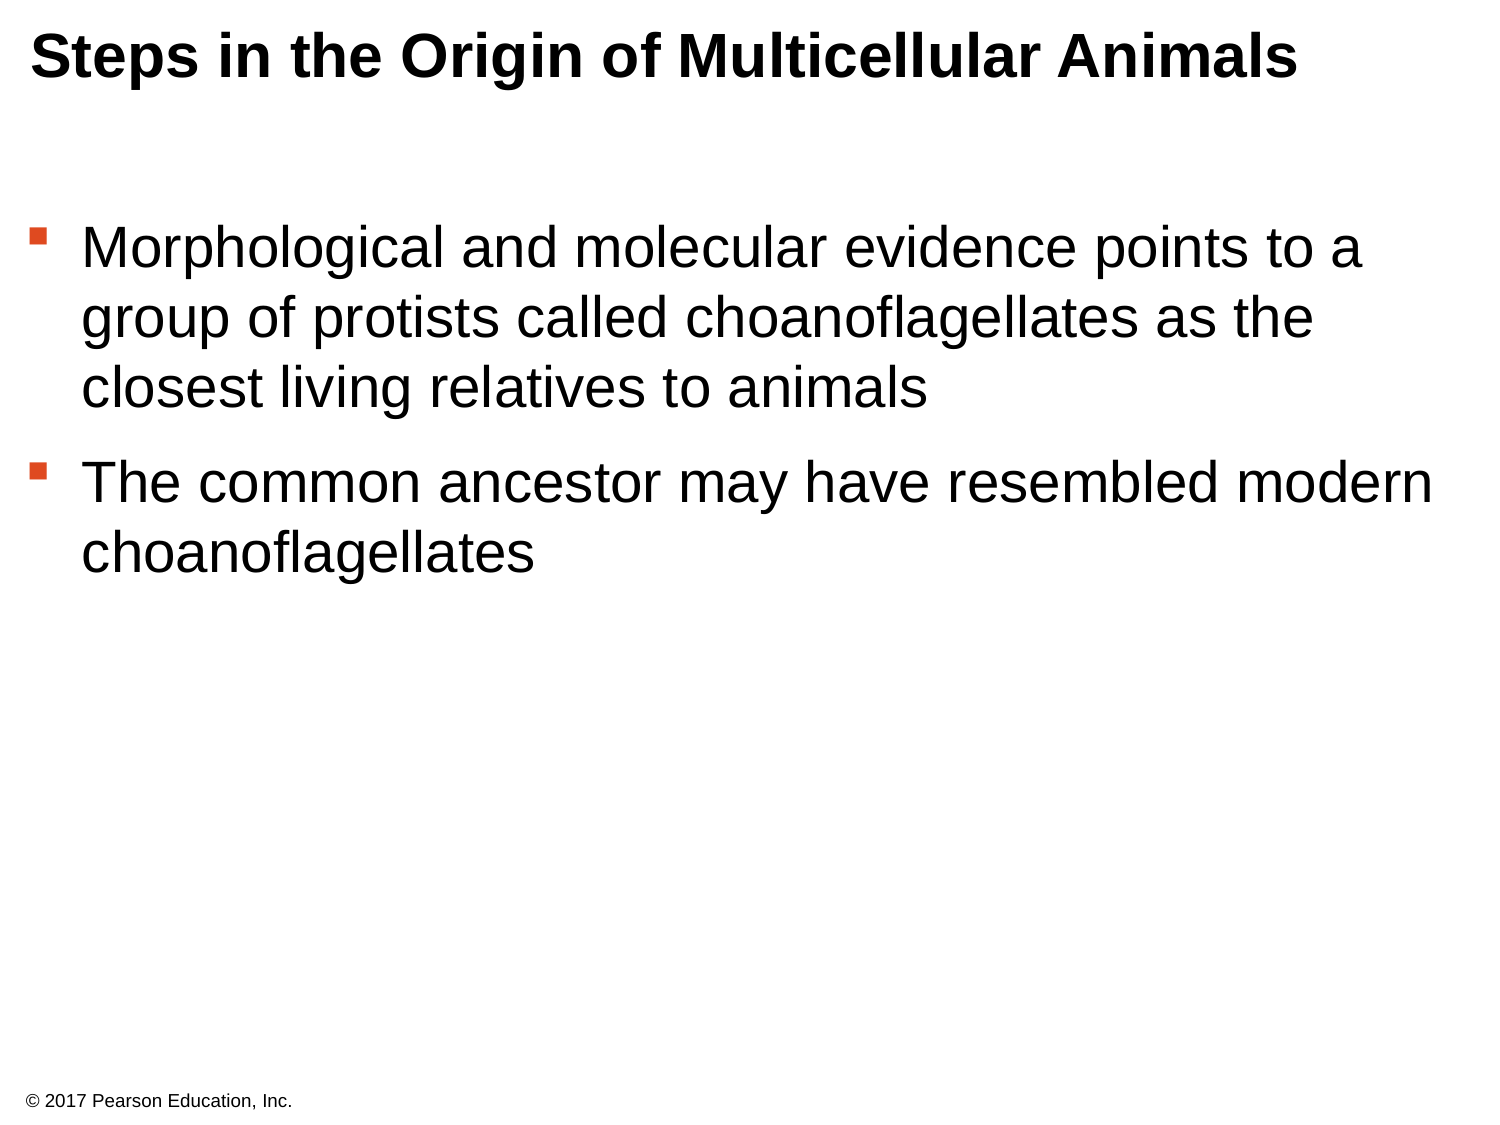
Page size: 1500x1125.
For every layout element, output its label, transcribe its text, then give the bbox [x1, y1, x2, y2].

title Steps in the Origin of Multicellular Animals [0, 0, 1500, 106]
footer © 2017 Pearson Education, Inc. [10, 1080, 518, 1119]
list Morphological and molecular evidence points to a group of protists called choanoflagellates as the closest living relatives to animals The common ancestor may have resembled modern choanoflagellates [24, 208, 1475, 1065]
